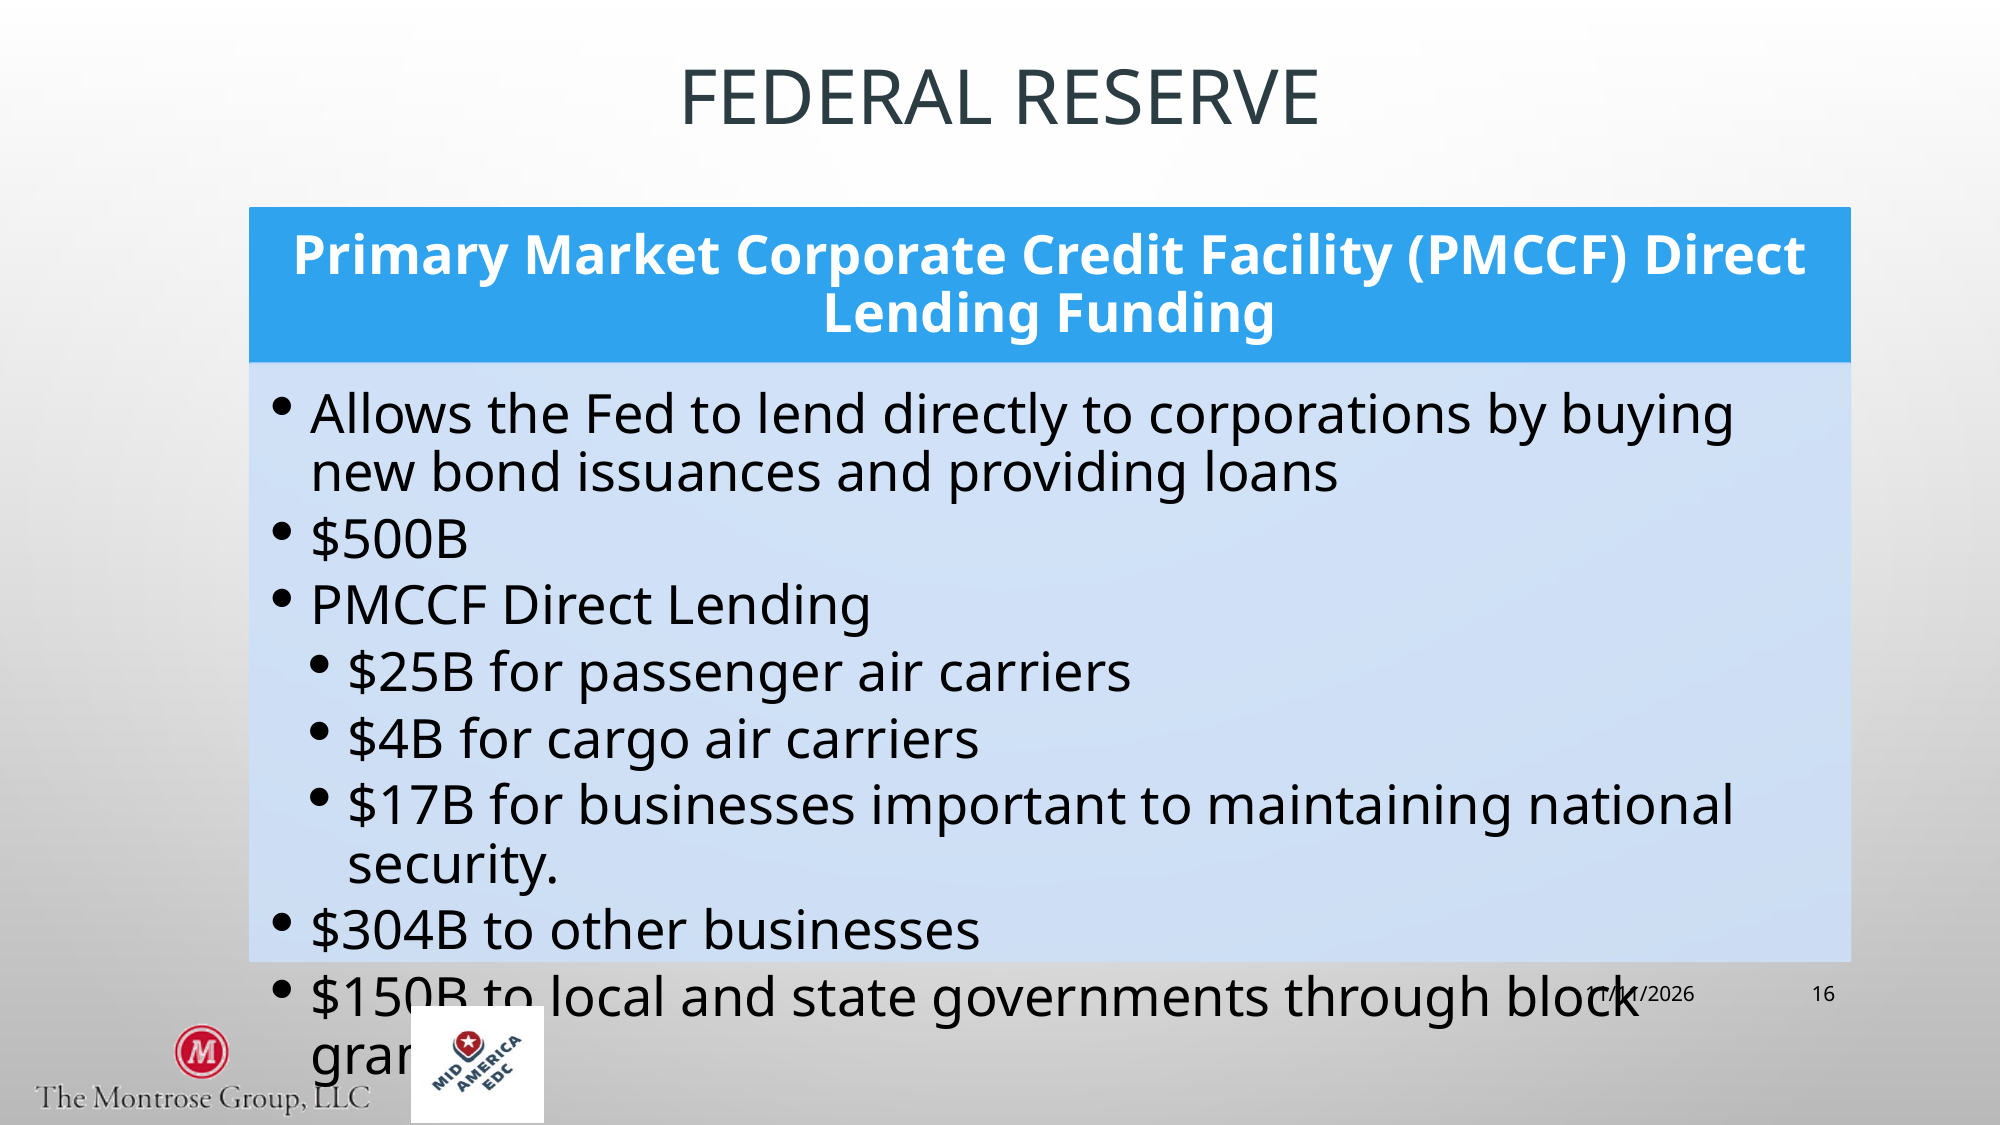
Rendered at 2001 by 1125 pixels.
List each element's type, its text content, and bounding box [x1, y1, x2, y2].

title Federal Reserve [149, 51, 1851, 149]
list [249, 203, 1851, 967]
slide_number 16 [1724, 976, 1851, 1025]
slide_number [1259, 977, 1710, 1025]
picture [0, 0, 2000, 1125]
